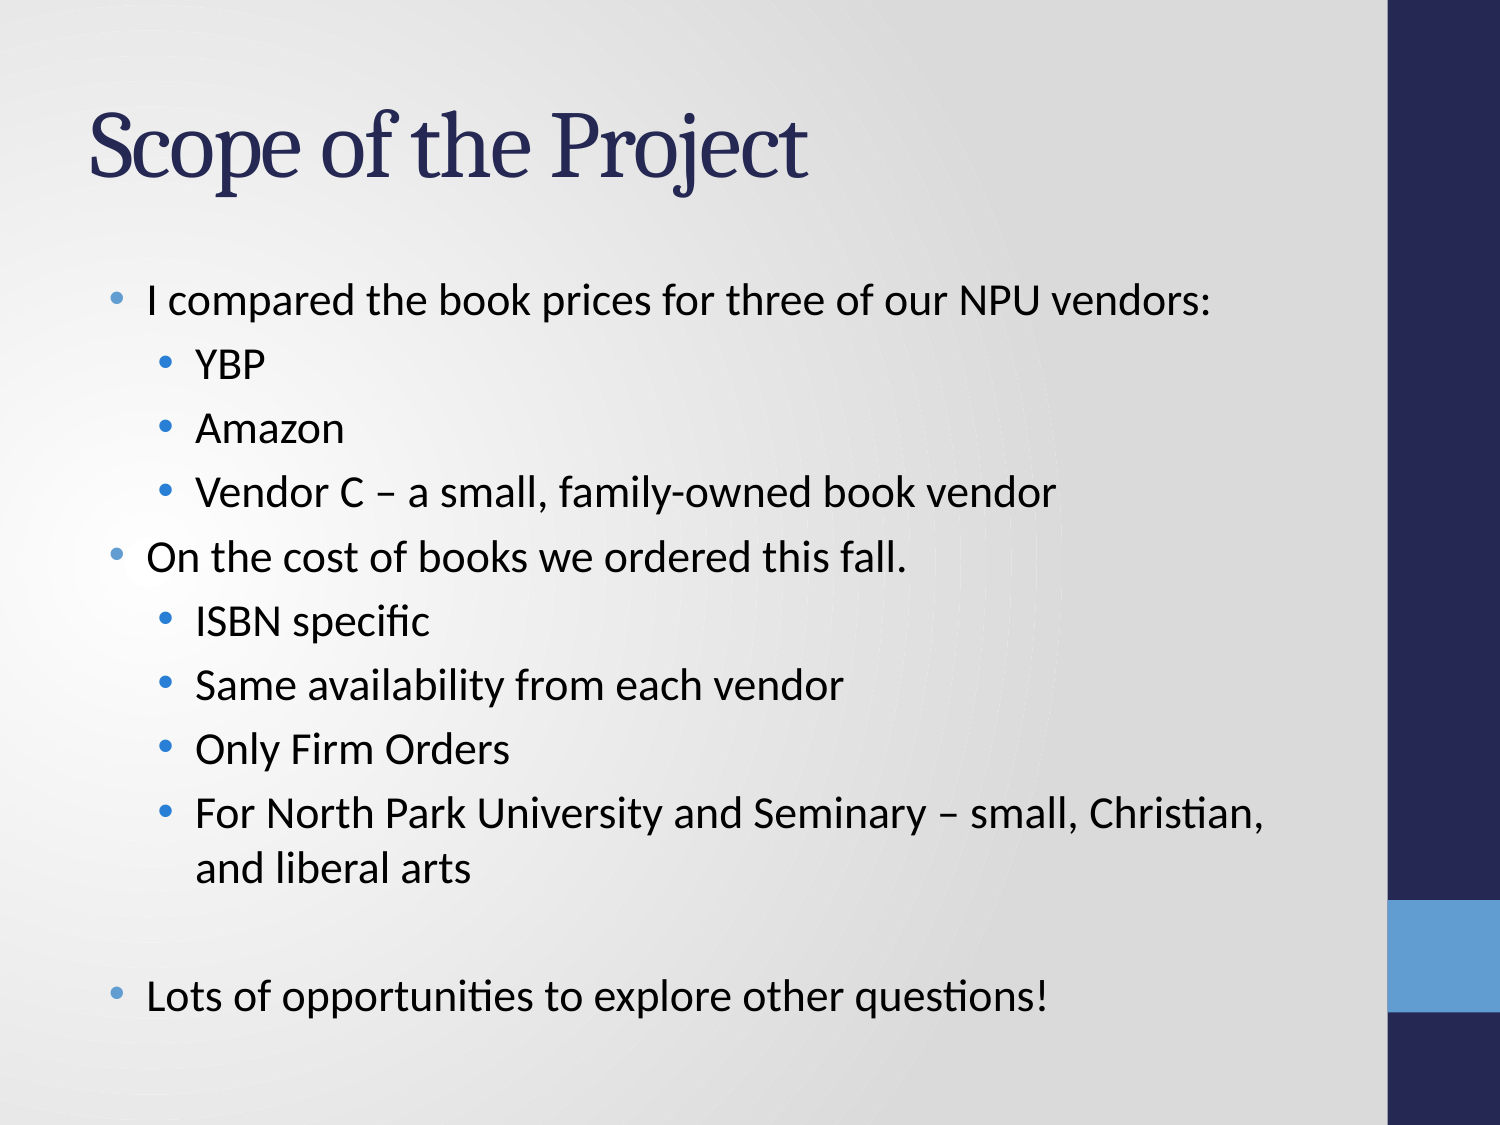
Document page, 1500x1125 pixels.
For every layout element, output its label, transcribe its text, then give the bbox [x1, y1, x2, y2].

title Scope of the Project [75, 45, 1325, 233]
list I compared the book prices for three of our NPU vendors: YBP Amazon Vendor C – a small, family-owned book vendor On the cost of books we ordered this fall. ISBN specific Same availability from each vendor Only Firm Orders For North Park University and Seminary – small, Christian, and liberal arts Lots of opportunities to explore other questions! [75, 262, 1325, 1050]
